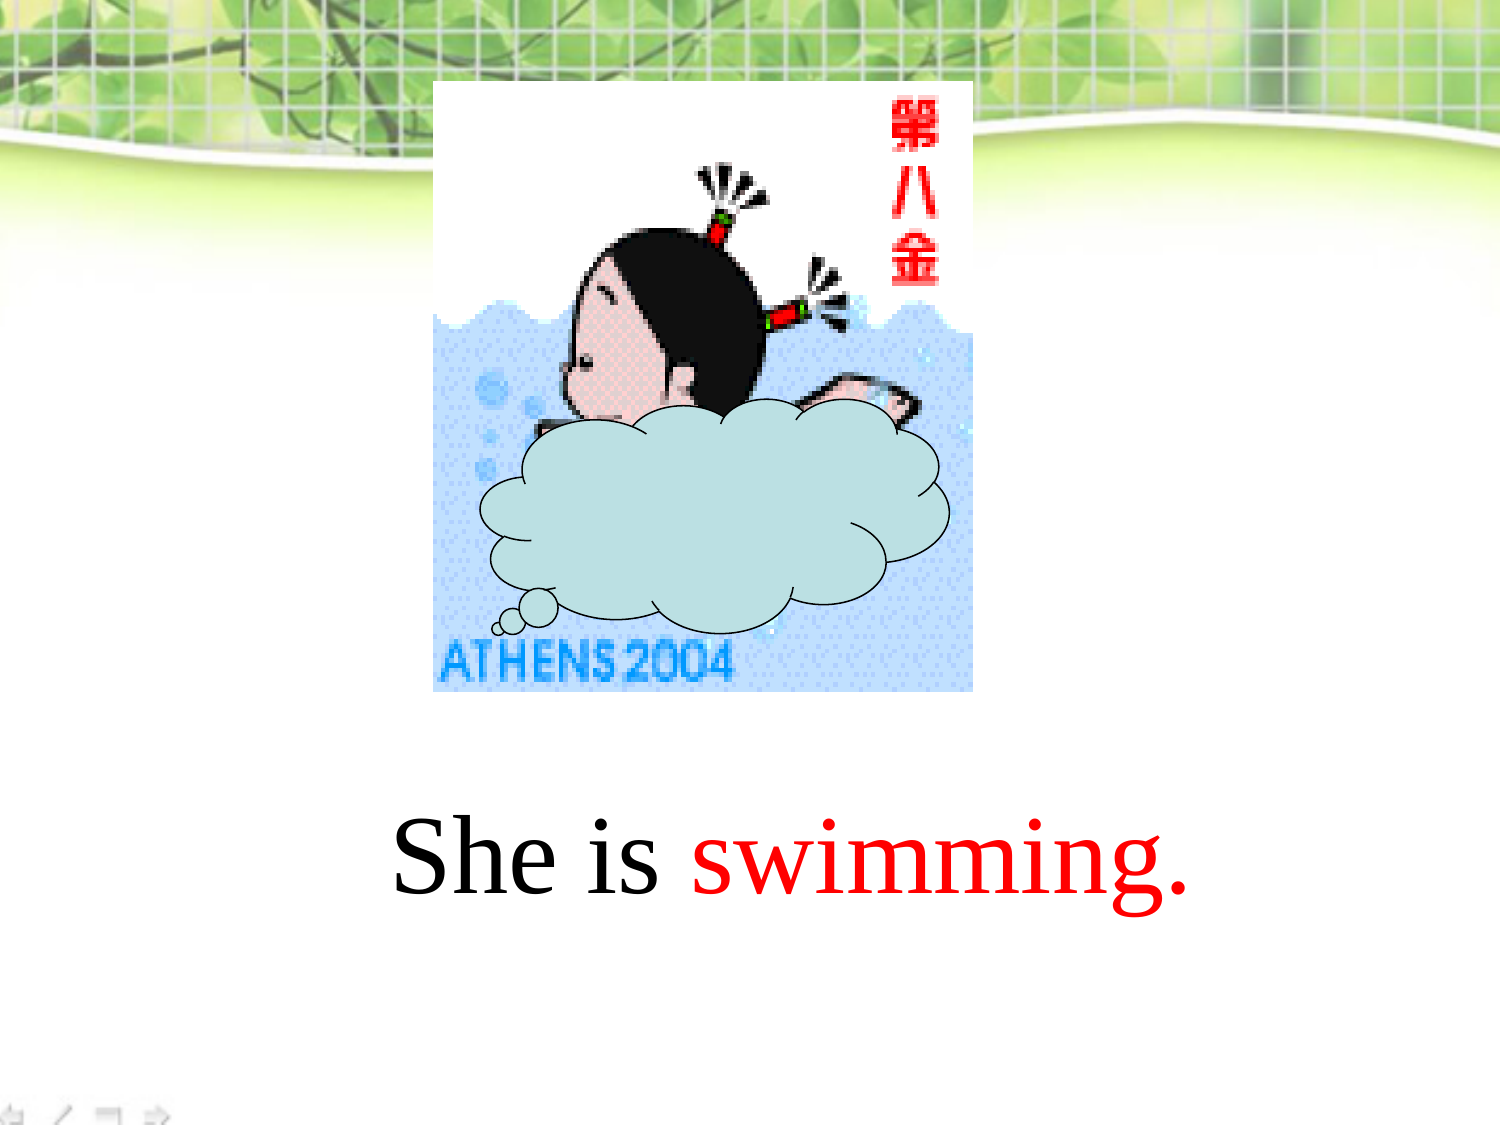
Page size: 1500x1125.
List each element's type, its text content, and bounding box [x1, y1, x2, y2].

text_box She is swimming. [374, 773, 1219, 924]
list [433, 81, 973, 692]
picture [0, 0, 1500, 1125]
